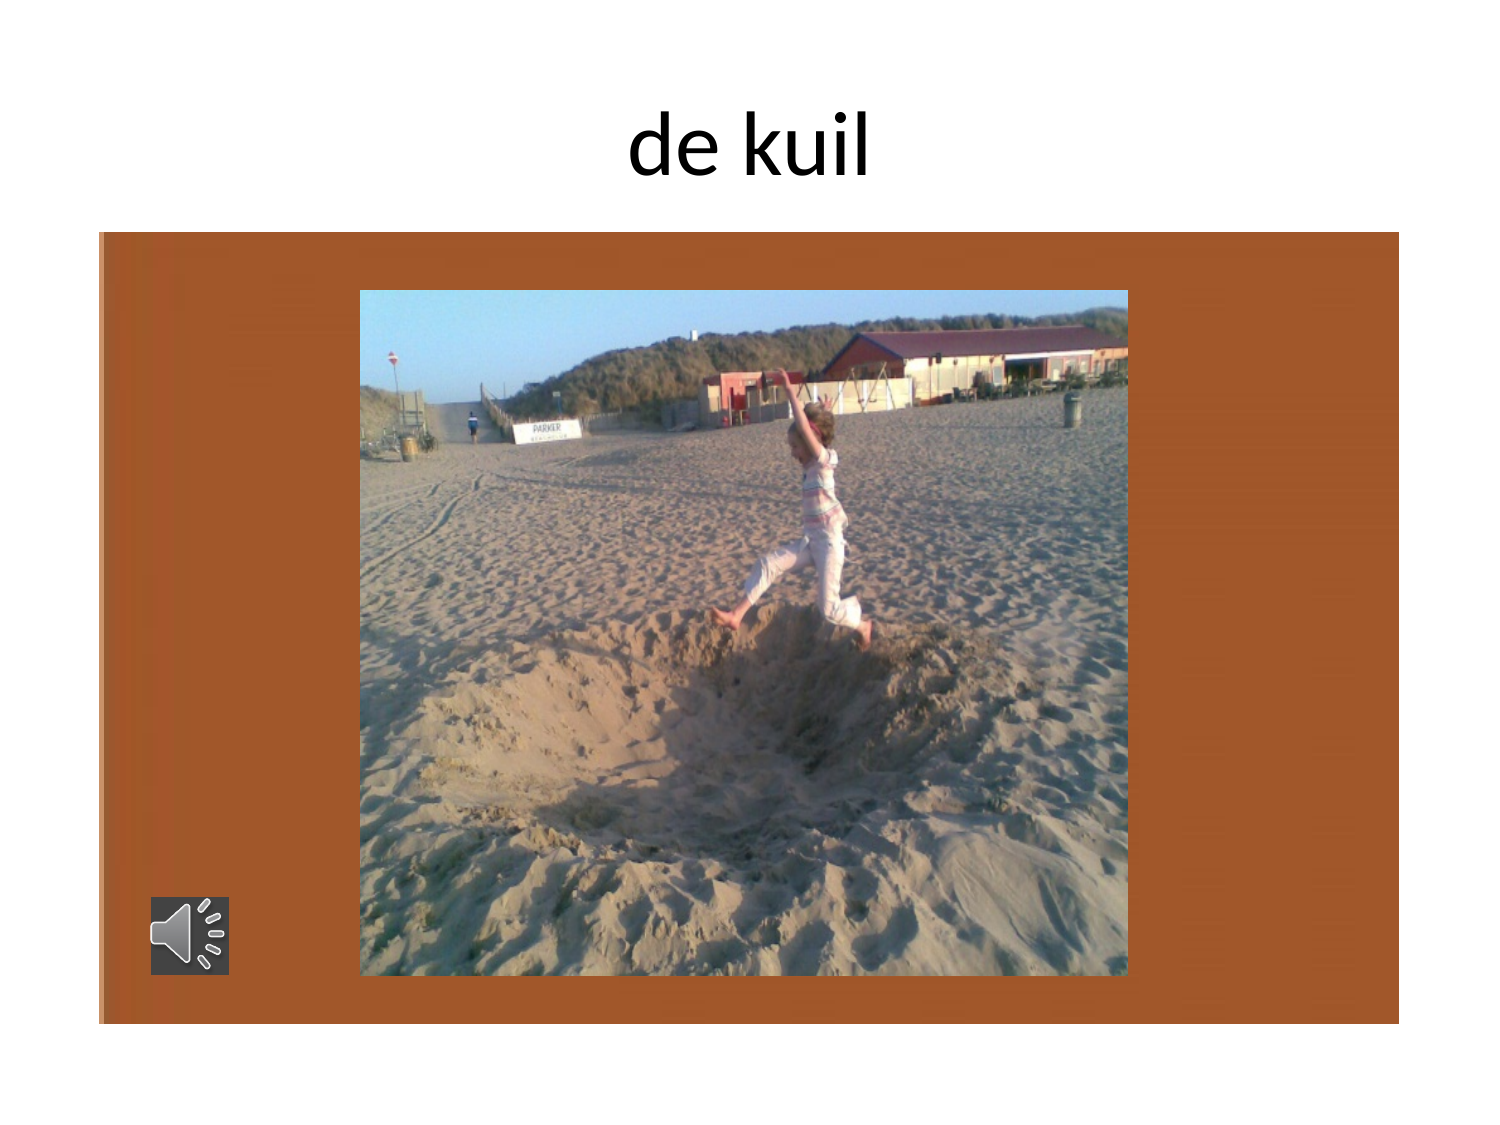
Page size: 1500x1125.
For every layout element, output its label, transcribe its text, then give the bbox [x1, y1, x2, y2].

title de kuil [75, 45, 1425, 233]
picture [98, 232, 1399, 1024]
